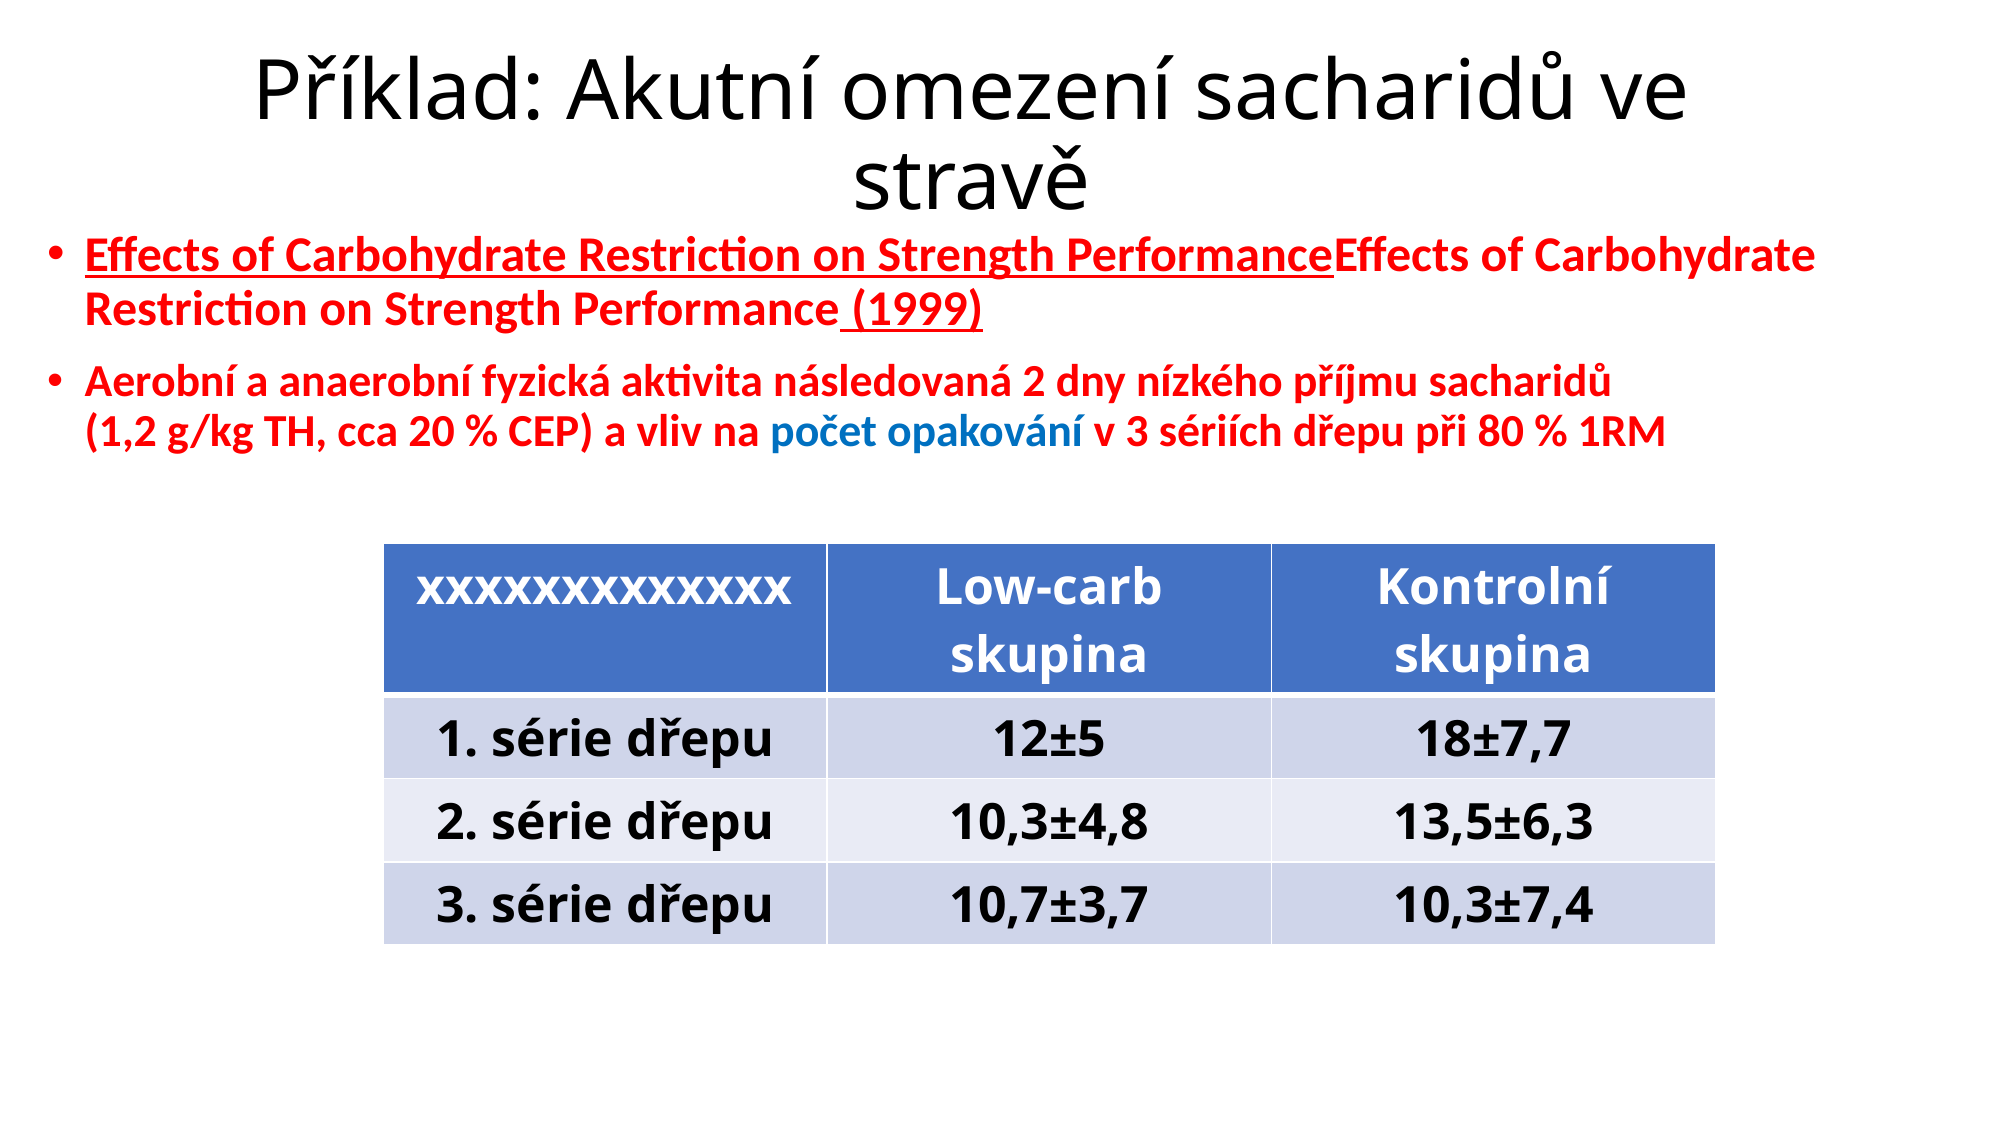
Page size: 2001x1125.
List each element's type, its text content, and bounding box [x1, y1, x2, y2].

table_cell 1. série dřepu [384, 698, 826, 778]
table_cell 10,3±7,4 [1272, 863, 1715, 944]
table_cell 18±7,7 [1272, 698, 1715, 778]
table_cell 12±5 [828, 698, 1271, 778]
table_cell 3. série dřepu [384, 863, 826, 944]
table_cell 10,3±4,8 [828, 779, 1271, 861]
table_header Kontrolní skupina [1272, 544, 1715, 692]
table_cell 13,5±6,3 [1272, 779, 1715, 861]
table_cell 2. série dřepu [384, 779, 826, 861]
table_header xxxxxxxxxxxxx [384, 544, 826, 692]
table_cell 10,7±3,7 [828, 863, 1271, 944]
list Effects of Carbohydrate Restriction on Strength PerformanceEffects of Carbohydrate Restriction on Strength Performance (1999) Aerobní a anaerobní fyzická aktivita následovaná 2 dny nízkého příjmu sacharidů (1,2 g/kg TH, cca 20 % CEP) a vliv na počet opakování v 3 sériích dřepu při 80 % 1RM [32, 221, 2000, 935]
title Příklad: Akutní omezení sacharidů ve stravě [109, 28, 1835, 221]
table_header Low-carb skupina [828, 544, 1271, 692]
